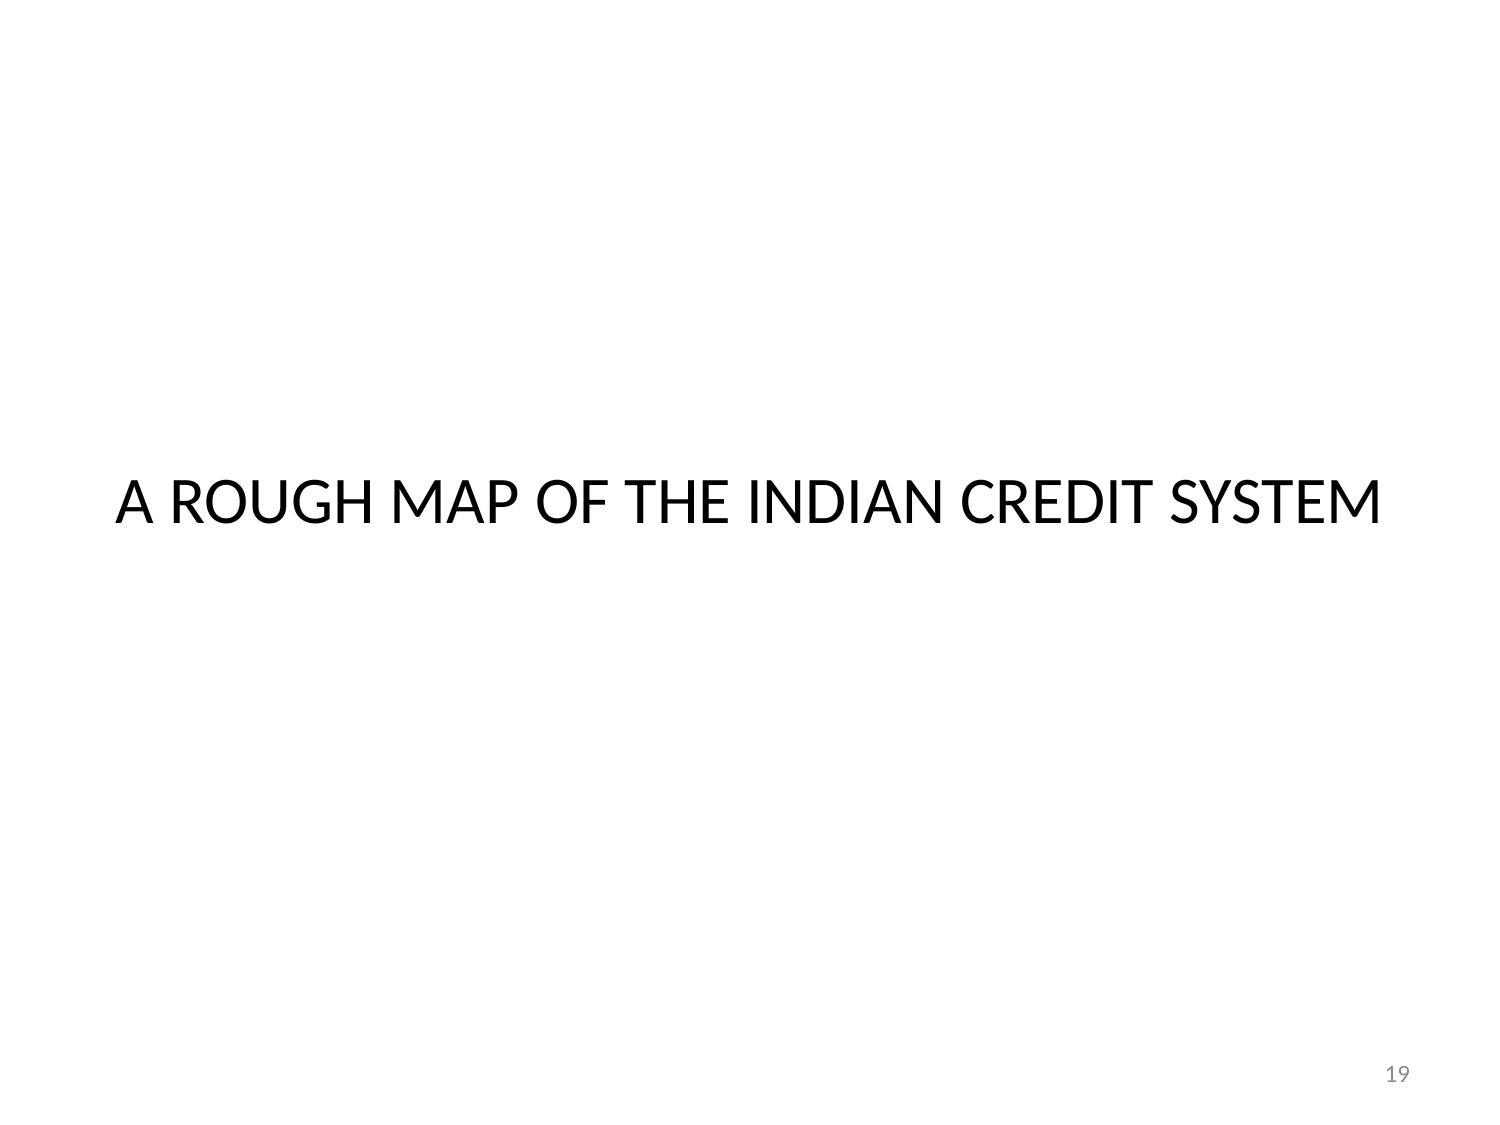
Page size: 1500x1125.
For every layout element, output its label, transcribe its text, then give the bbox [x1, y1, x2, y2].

list A ROUGH MAP OF THE INDIAN CREDIT SYSTEM [75, 262, 1425, 1005]
slide_number 19 [1074, 1042, 1425, 1103]
